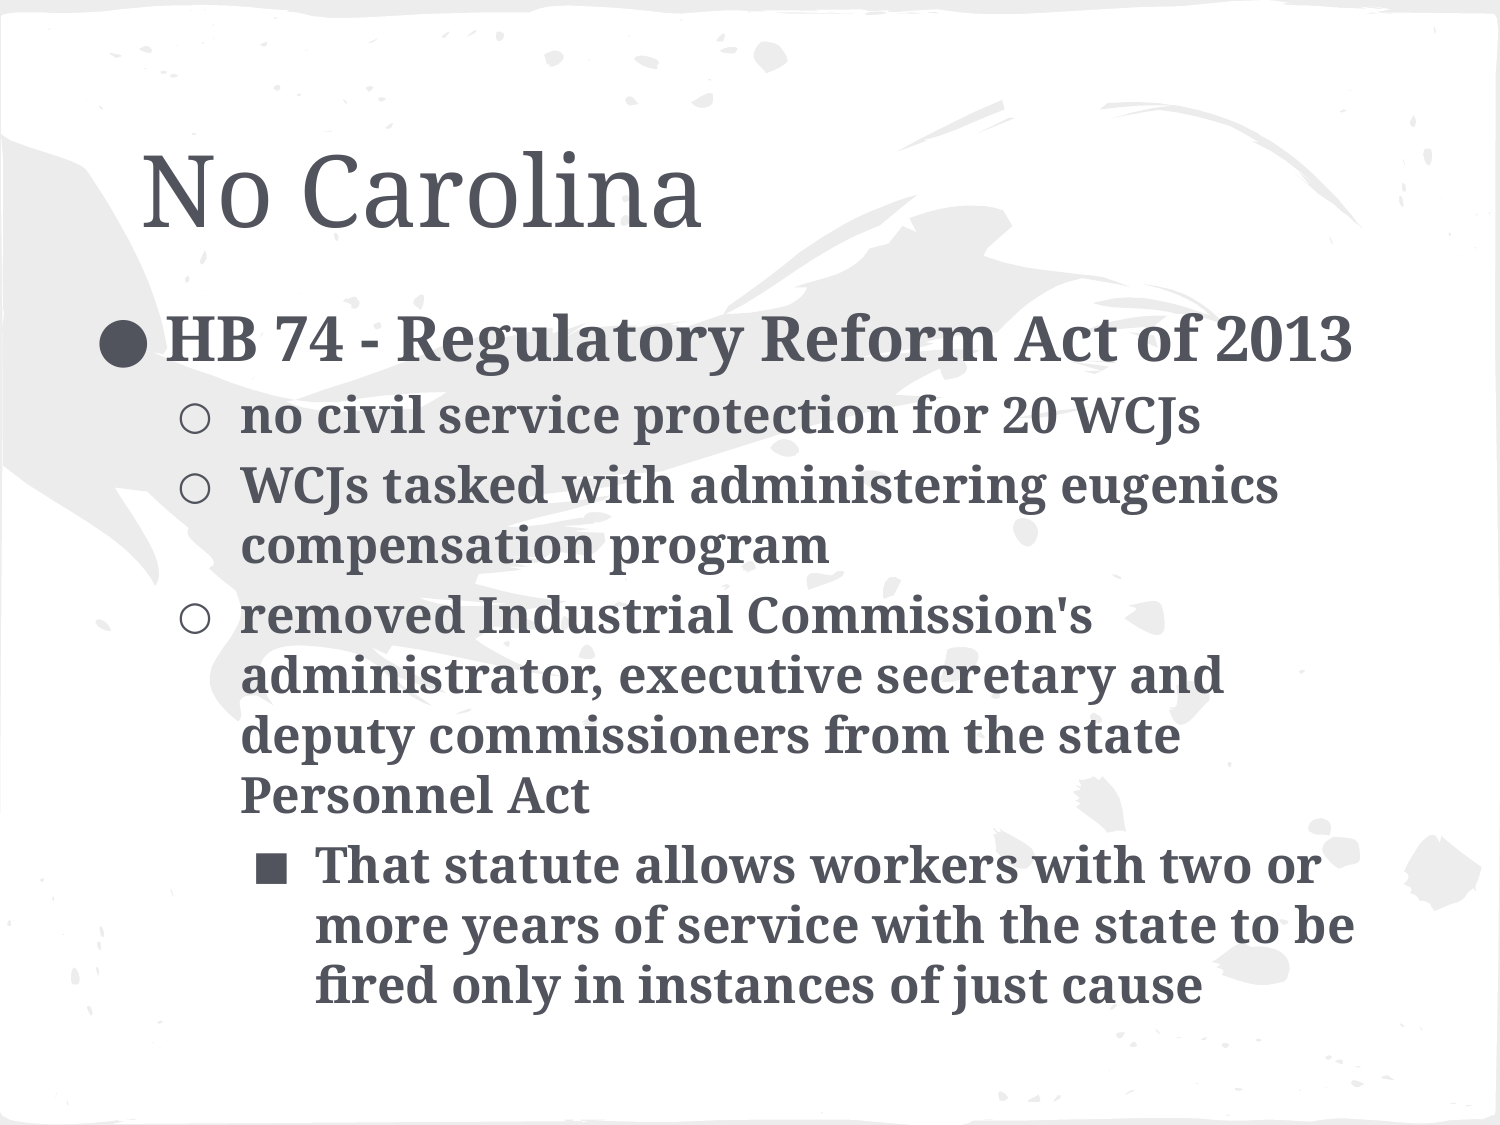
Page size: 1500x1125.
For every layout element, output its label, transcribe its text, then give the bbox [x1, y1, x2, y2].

list HB 74 - Regulatory Reform Act of 2013 no civil service protection for 20 WCJs WCJs tasked with administering eugenics compensation program removed Industrial Commission's administrator, executive secretary and deputy commissioners from the state Personnel Act That statute allows workers with two or more years of service with the state to be fired only in instances of just cause [75, 283, 1425, 1078]
title No Carolina [75, 34, 1425, 263]
